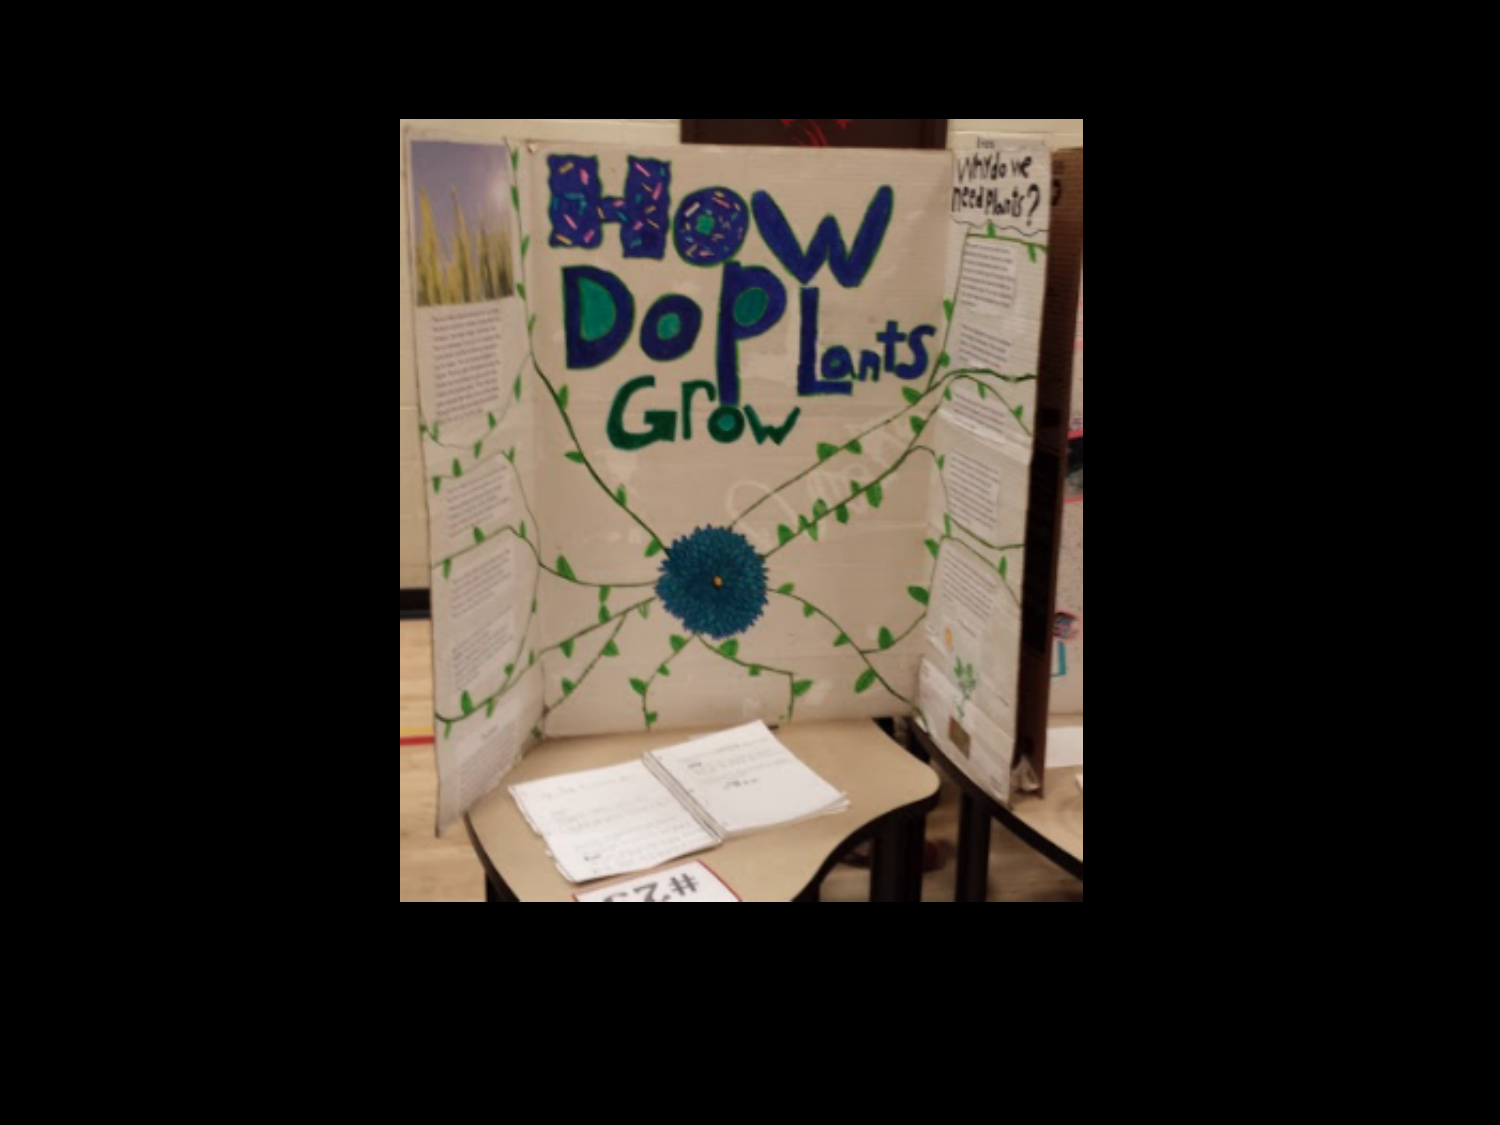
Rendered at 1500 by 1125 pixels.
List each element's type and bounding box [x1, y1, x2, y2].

picture [400, 119, 1083, 902]
